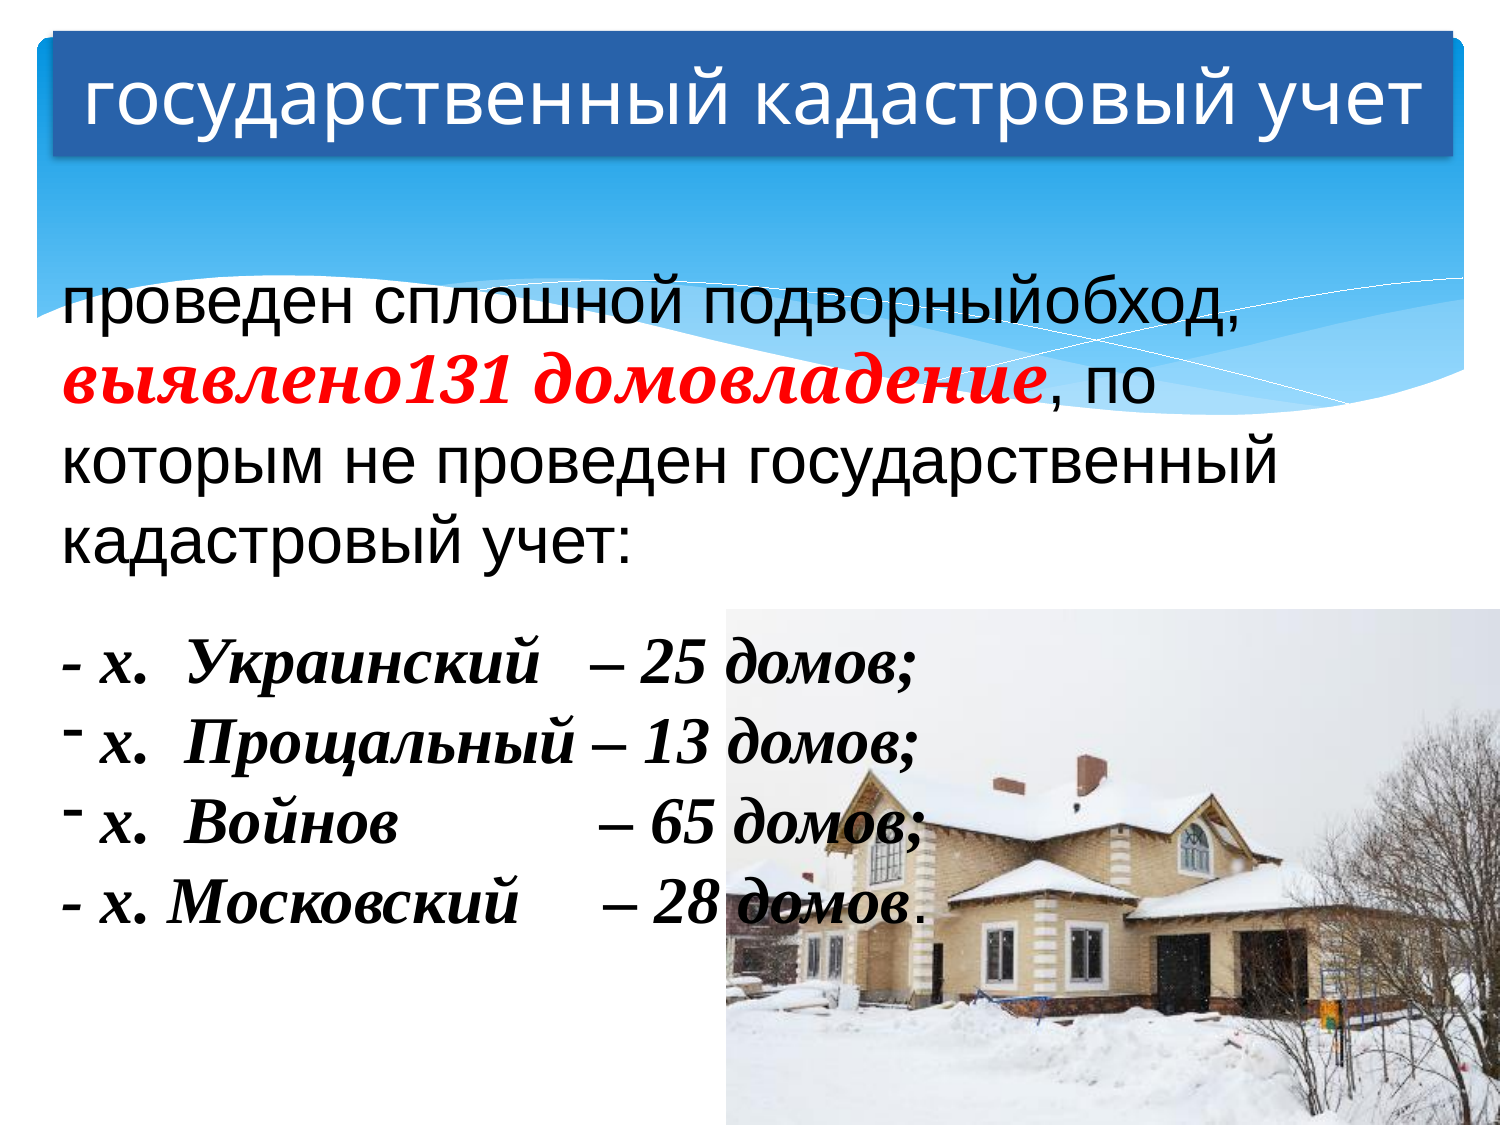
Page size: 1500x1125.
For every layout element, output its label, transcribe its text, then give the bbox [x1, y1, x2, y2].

picture [725, 609, 1500, 1125]
title государственный кадастровый учет [53, 30, 1454, 157]
text_box проведен сплошной подворныйобход, выявлено131 домовладение, по которым не проведен государственный кадастровый учет: - х. Украинский – 25 домов; х. Прощальный – 13 домов; х. Войнов – 65 домов; - х. Московский – 28 домов. [46, 249, 1442, 945]
